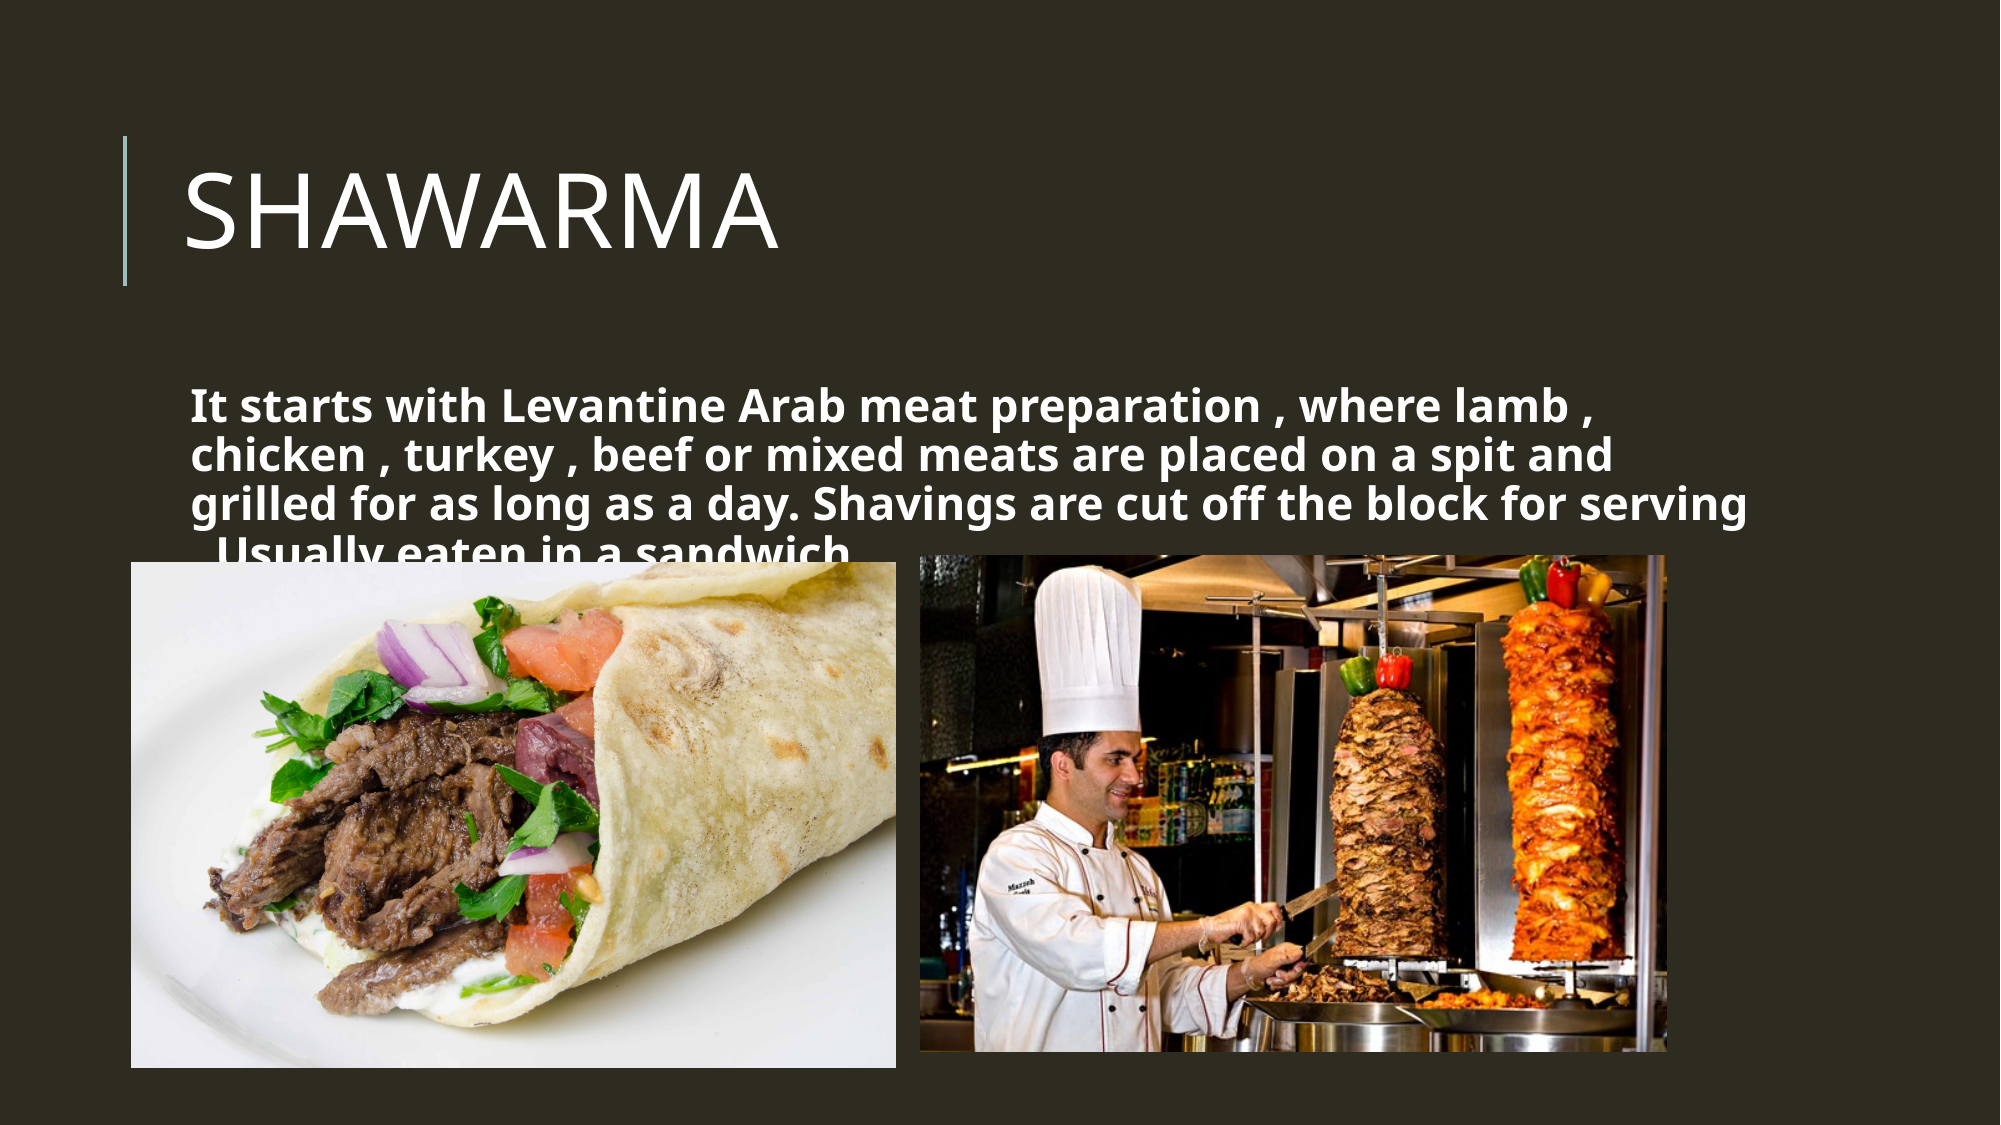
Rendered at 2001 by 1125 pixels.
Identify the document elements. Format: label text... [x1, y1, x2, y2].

title Shawarma [168, 96, 1763, 342]
list It starts with Levantine Arab meat preparation , where lamb , chicken , turkey , beef or mixed meats are placed on a spit and grilled for as long as a day. Shavings are cut off the block for serving . Usually eaten in a sandwich. [168, 375, 1763, 1035]
picture [131, 561, 896, 1069]
picture [920, 554, 1667, 1052]
